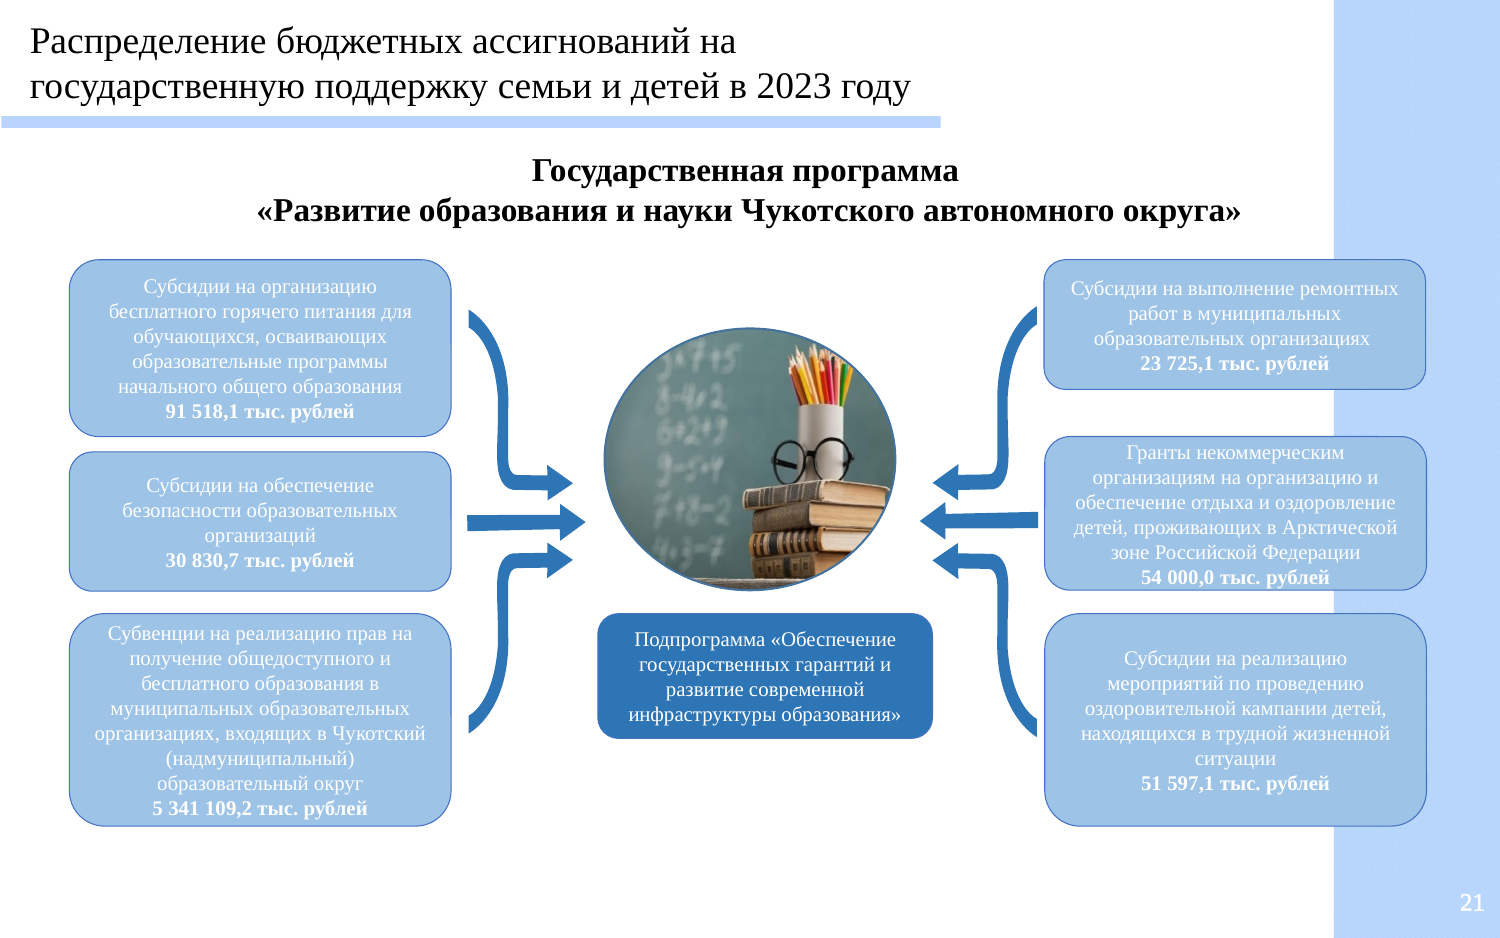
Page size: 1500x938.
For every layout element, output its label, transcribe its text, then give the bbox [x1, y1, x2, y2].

text_box Гранты некоммерческим организациям на организацию и обеспечение отдыха и оздоровление детей, проживающих в Арктической зоне Российской Федерации 54 000,0 тыс. рублей [1044, 435, 1428, 591]
text_box Субсидии на реализацию мероприятий по проведению оздоровительной кампании детей, находящихся в трудной жизненной ситуации 51 597,1 тыс. рублей [1044, 613, 1428, 827]
text_box [0, 115, 942, 129]
picture [0, 0, 1500, 140]
text_box Подпрограмма «Обеспечение государственных гарантий и развитие современной инфраструктуры образования» [597, 613, 934, 739]
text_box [314, 462, 739, 581]
text_box [603, 327, 897, 592]
text_box Субсидии на обеспечение безопасности образовательных организаций 30 830,7 тыс. рублей [68, 451, 448, 592]
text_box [763, 462, 1195, 581]
text_box Распределение бюджетных ассигнований на государственную поддержку семьи и детей в 2023 году [14, 9, 941, 114]
text_box Субсидии на организацию бесплатного горячего питания для обучающихся, осваивающих образовательные программы начального общего образования 91 518,1 тыс. рублей [68, 259, 452, 438]
slide_number 21 [1162, 875, 1500, 926]
text_box Субсидии на выполнение ремонтных работ в муниципальных образовательных организациях 23 725,1 тыс. рублей [1043, 259, 1427, 391]
text_box Государственная программа «Развитие образования и науки Чукотского автономного округа» [0, 140, 1500, 235]
picture [0, 235, 1500, 938]
text_box Субвенции на реализацию прав на получение общедоступного и бесплатного образования в муниципальных образовательных организациях, входящих в Чукотский (надмуниципальный) образовательный округ 5 341 109,2 тыс. рублей [68, 613, 452, 827]
